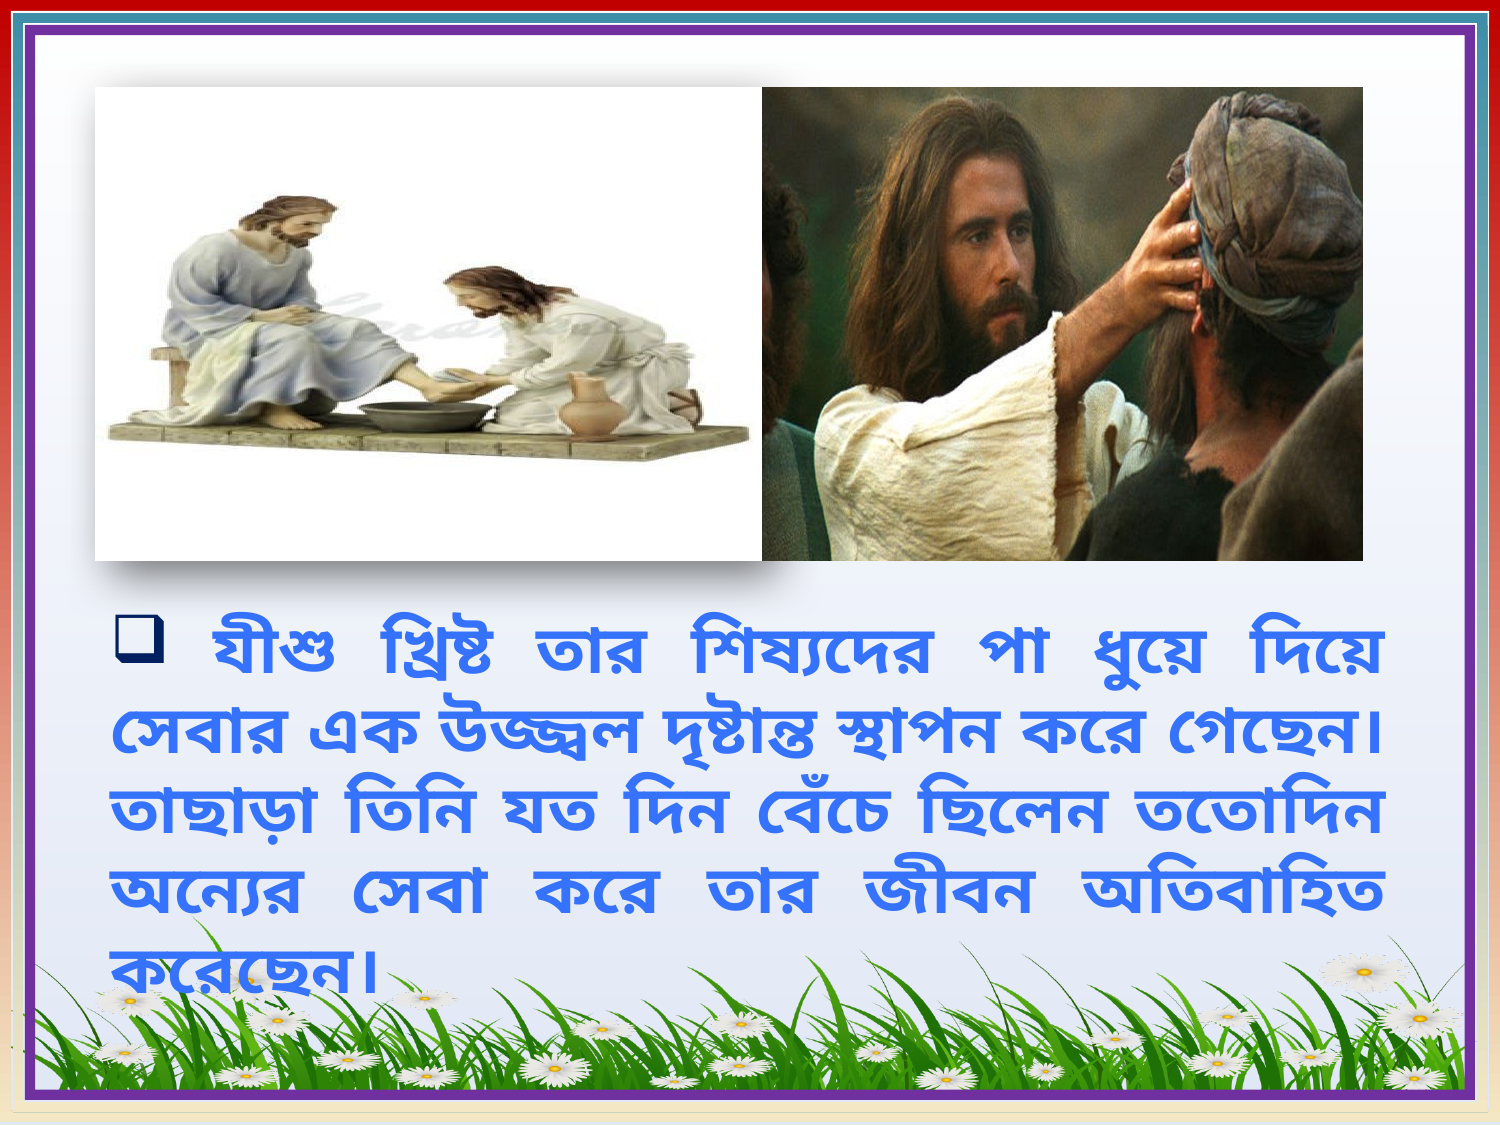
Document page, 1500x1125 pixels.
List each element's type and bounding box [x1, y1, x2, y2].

picture [95, 87, 1363, 561]
text_box [0, 0, 1500, 1122]
